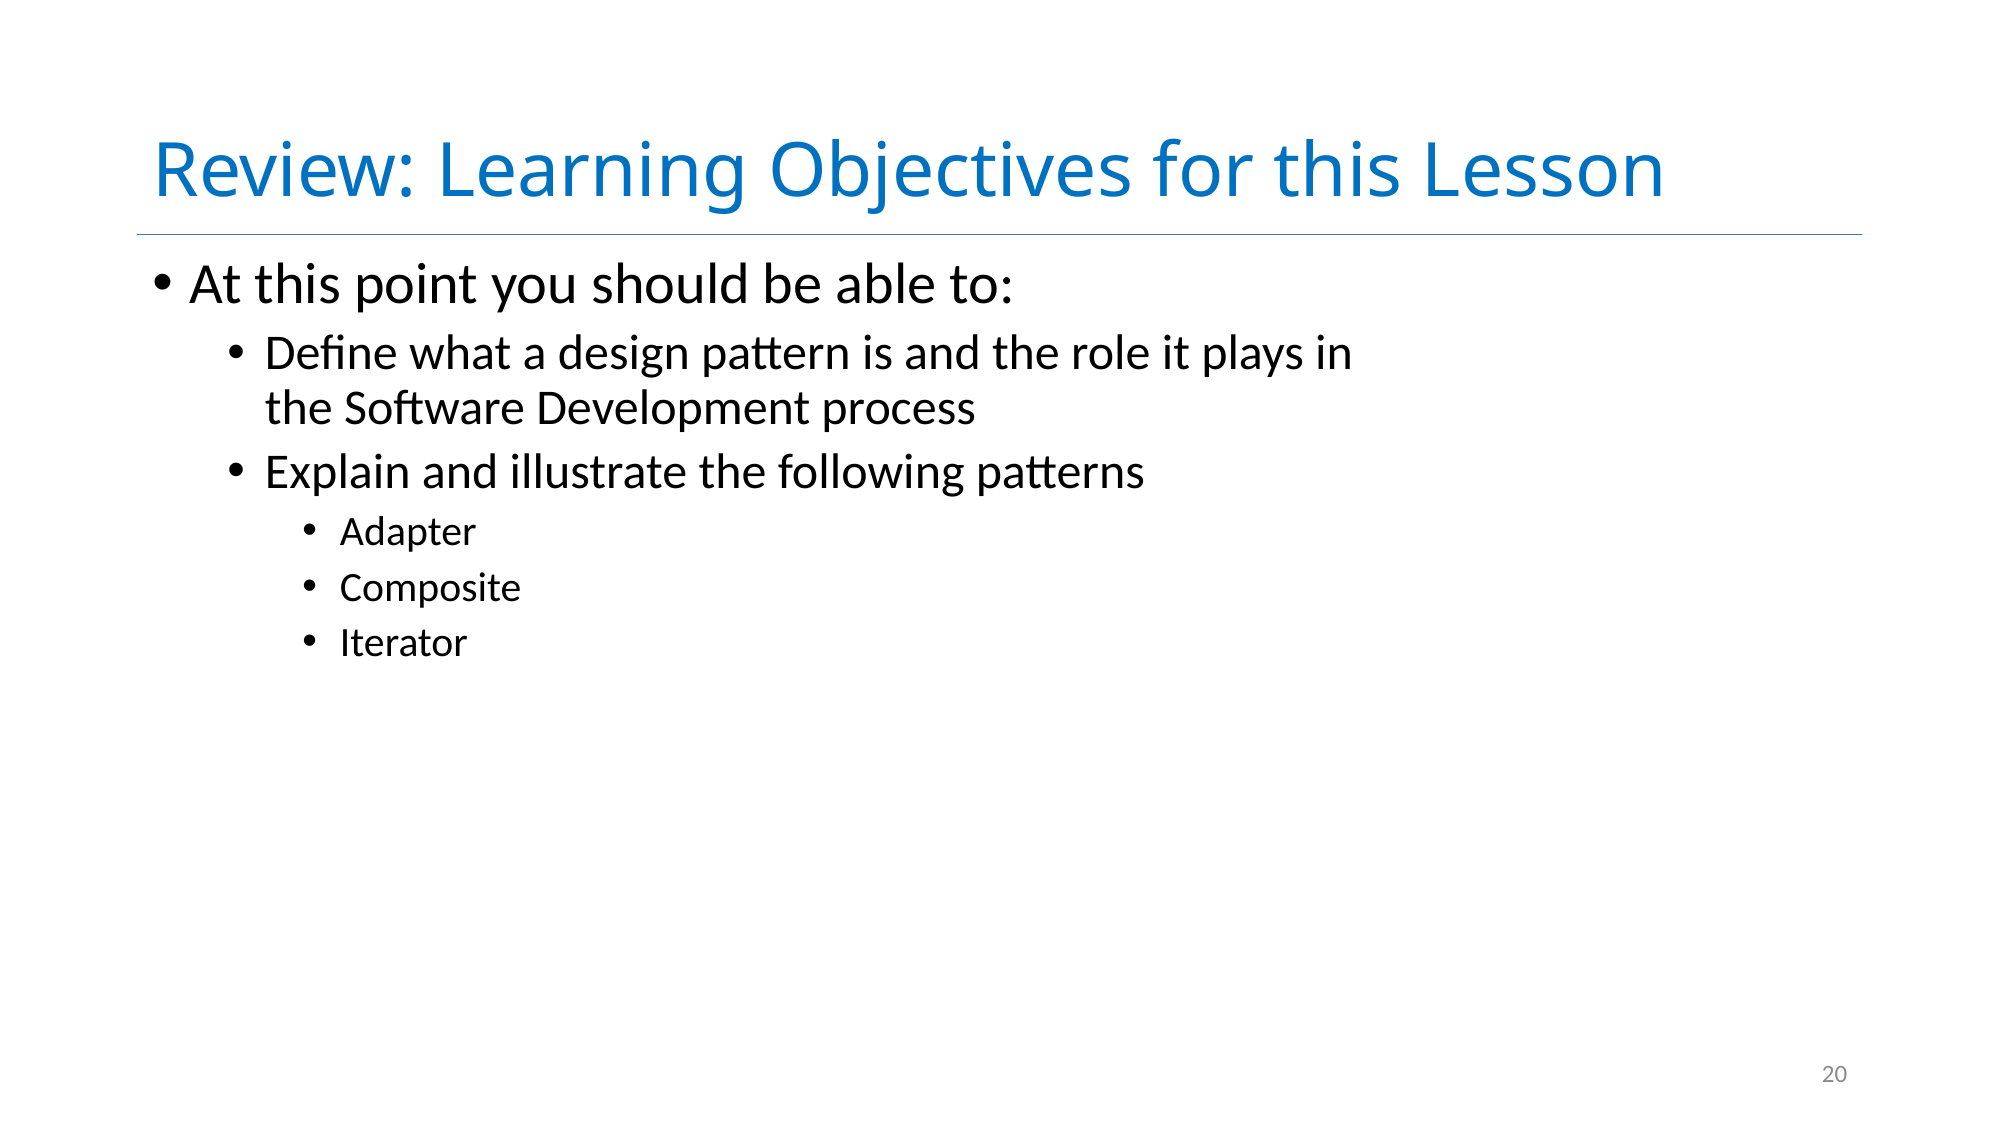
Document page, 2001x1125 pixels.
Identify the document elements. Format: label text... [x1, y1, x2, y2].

title Review: Learning Objectives for this Lesson [137, 3, 1863, 221]
list At this point you should be able to: Define what a design pattern is and the role it plays in the Software Development process Explain and illustrate the following patterns Adapter Composite Iterator [137, 246, 1432, 960]
slide_number 20 [1412, 1042, 1863, 1103]
